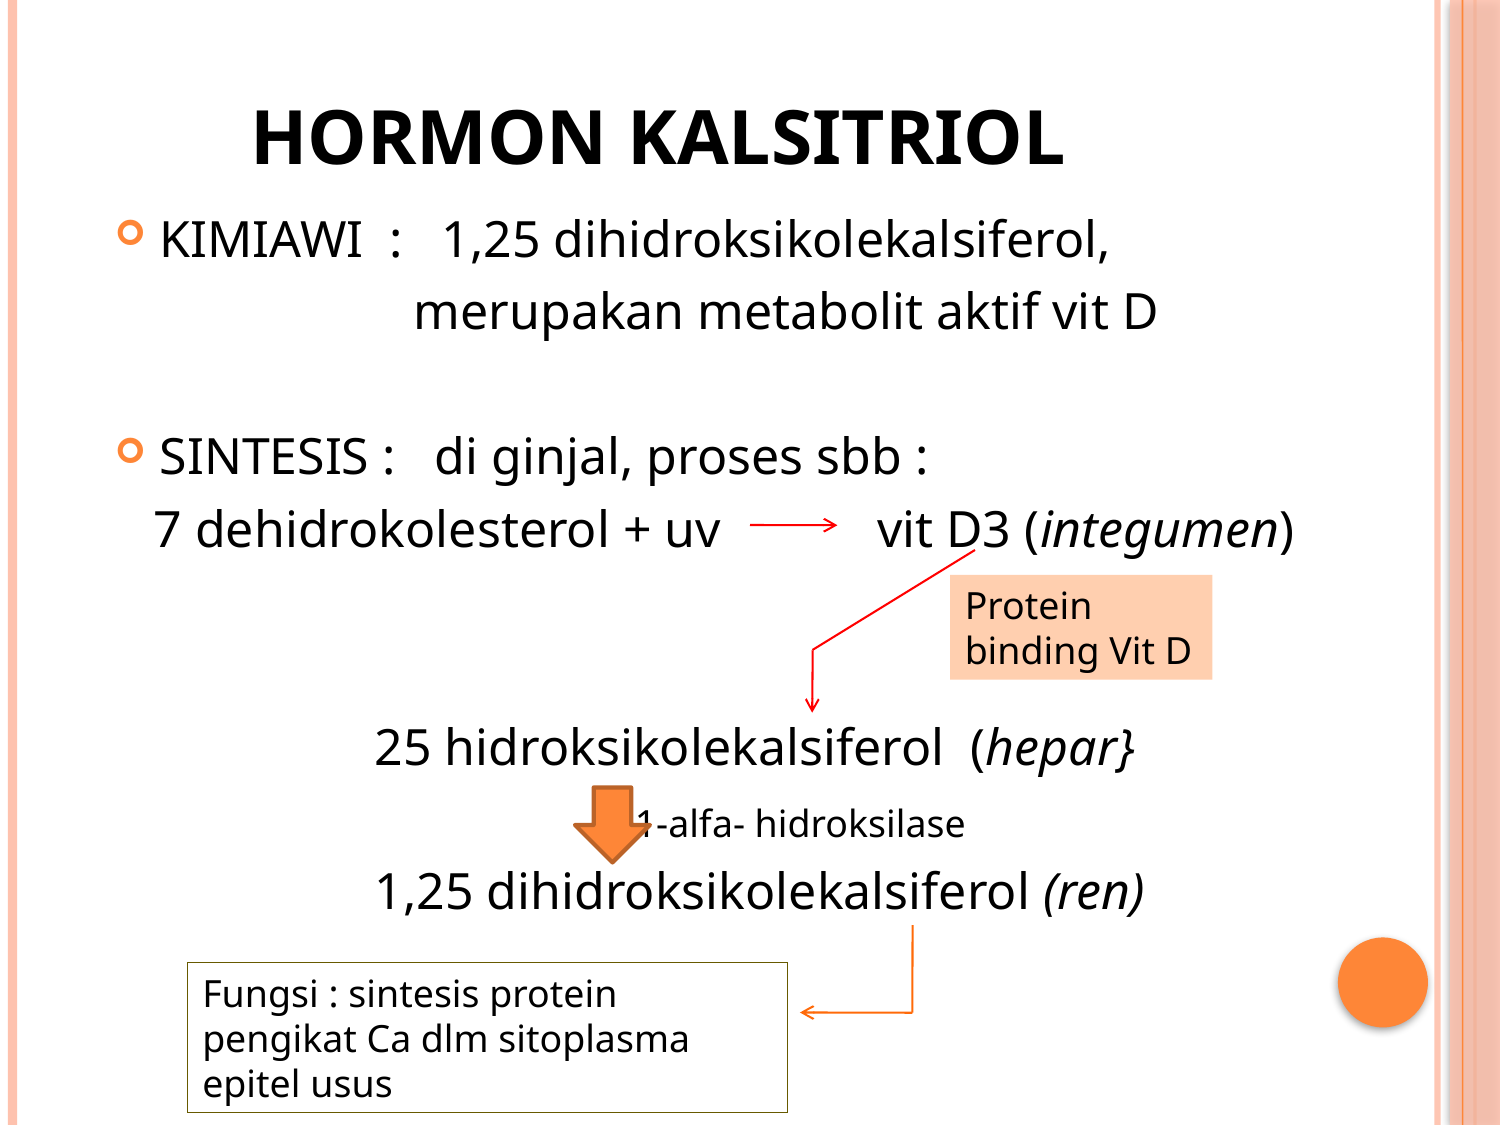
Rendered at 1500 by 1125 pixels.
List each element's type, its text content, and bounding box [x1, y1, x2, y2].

title HORMON KALSITRIOL [235, 0, 1466, 188]
list KIMIAWI : 1,25 dihidroksikolekalsiferol, merupakan metabolit aktif vit D SINTESIS : di ginjal, proses sbb : 7 dehidrokolesterol + uv vit D3 (integumen) 25 hidroksikolekalsiferol (hepar} 1-alfa- hidroksilase 1,25 dihidroksikolekalsiferol (ren) [99, 200, 1331, 1025]
text_box Protein binding Vit D [950, 574, 1213, 680]
text_box Fungsi : sintesis protein pengikat Ca dlm sitoplasma epitel usus [187, 962, 788, 1113]
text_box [811, 549, 976, 651]
text_box [573, 785, 652, 865]
